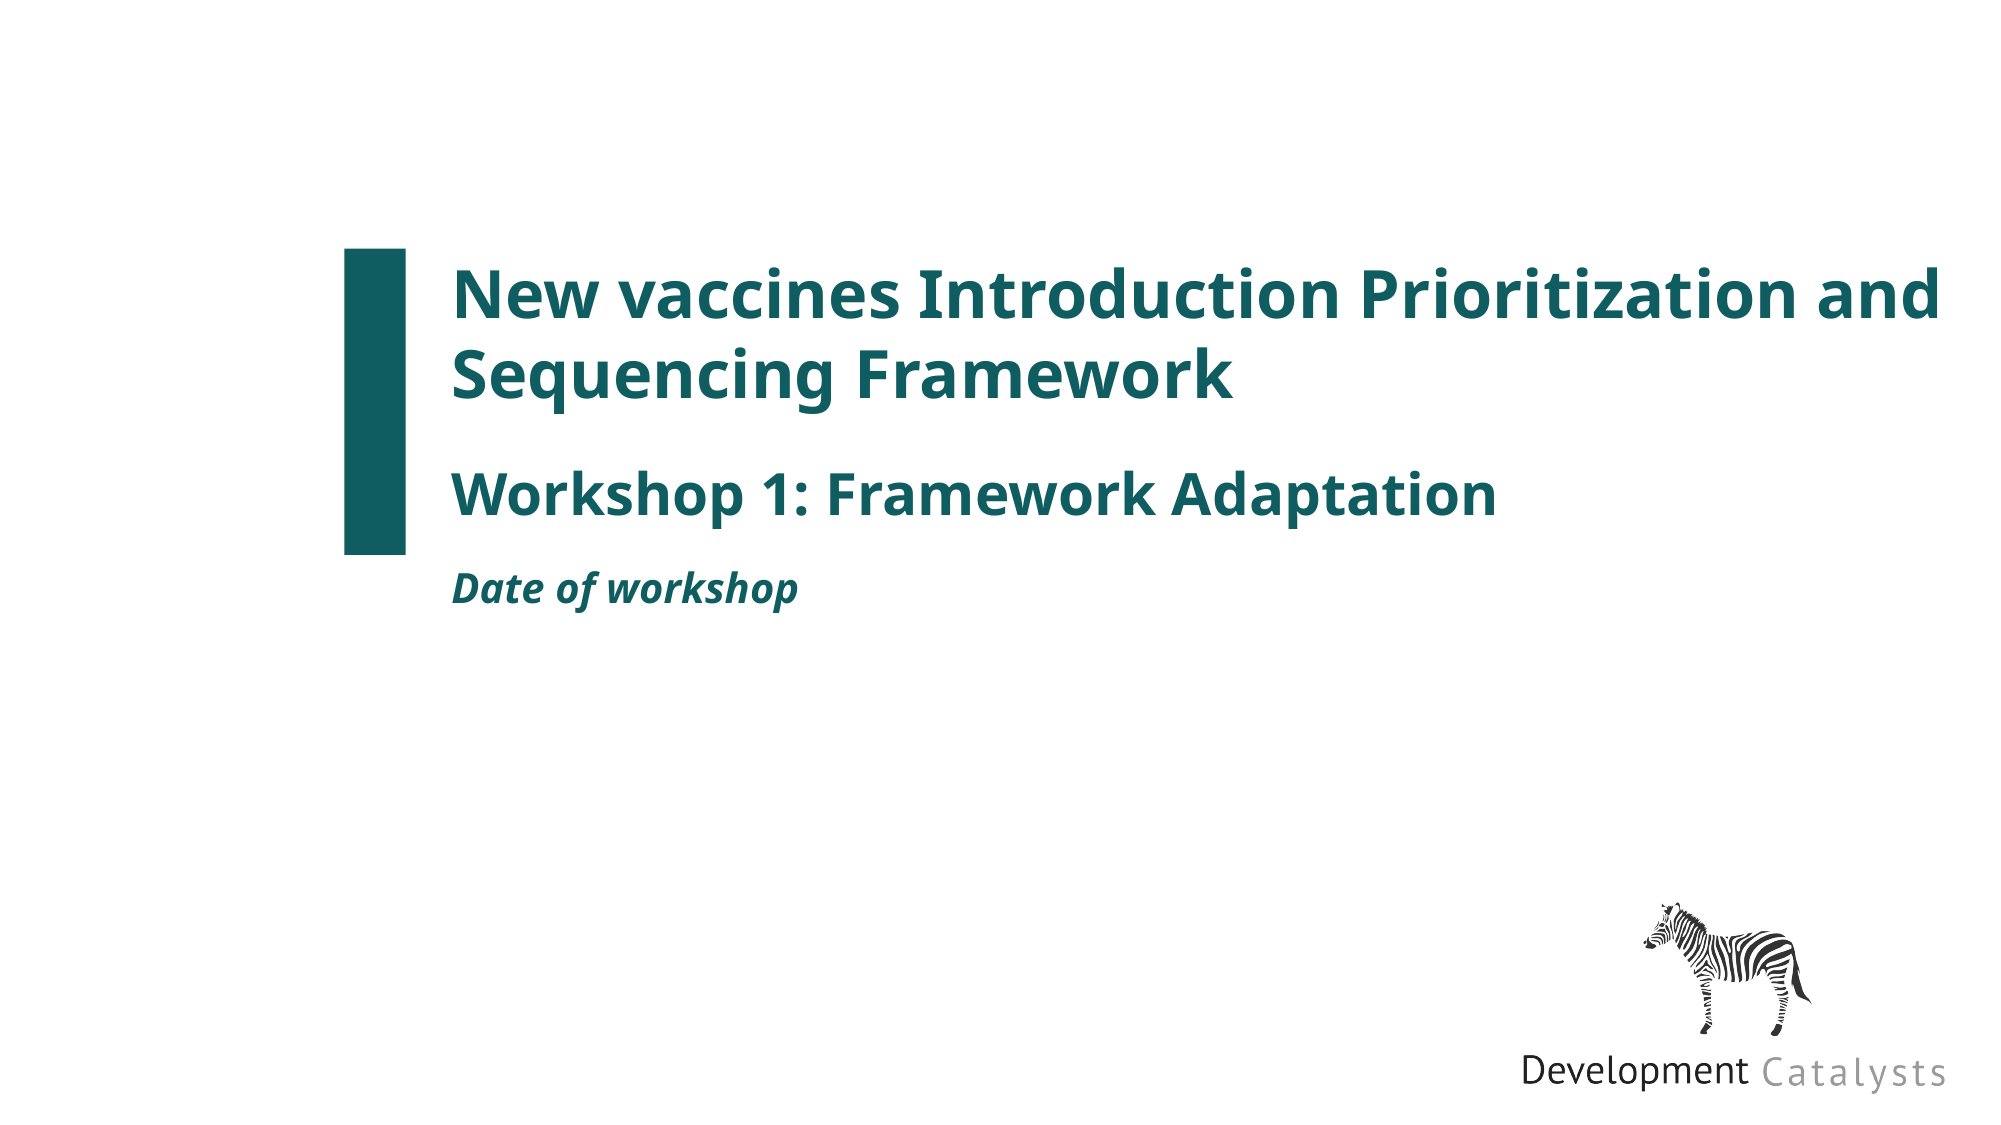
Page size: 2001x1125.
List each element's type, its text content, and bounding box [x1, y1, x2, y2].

text_box [344, 248, 406, 555]
picture [1491, 897, 1977, 1100]
text_box New vaccines Introduction Prioritization and Sequencing Framework Workshop 1: Framework Adaptation Date of workshop [451, 252, 1958, 596]
